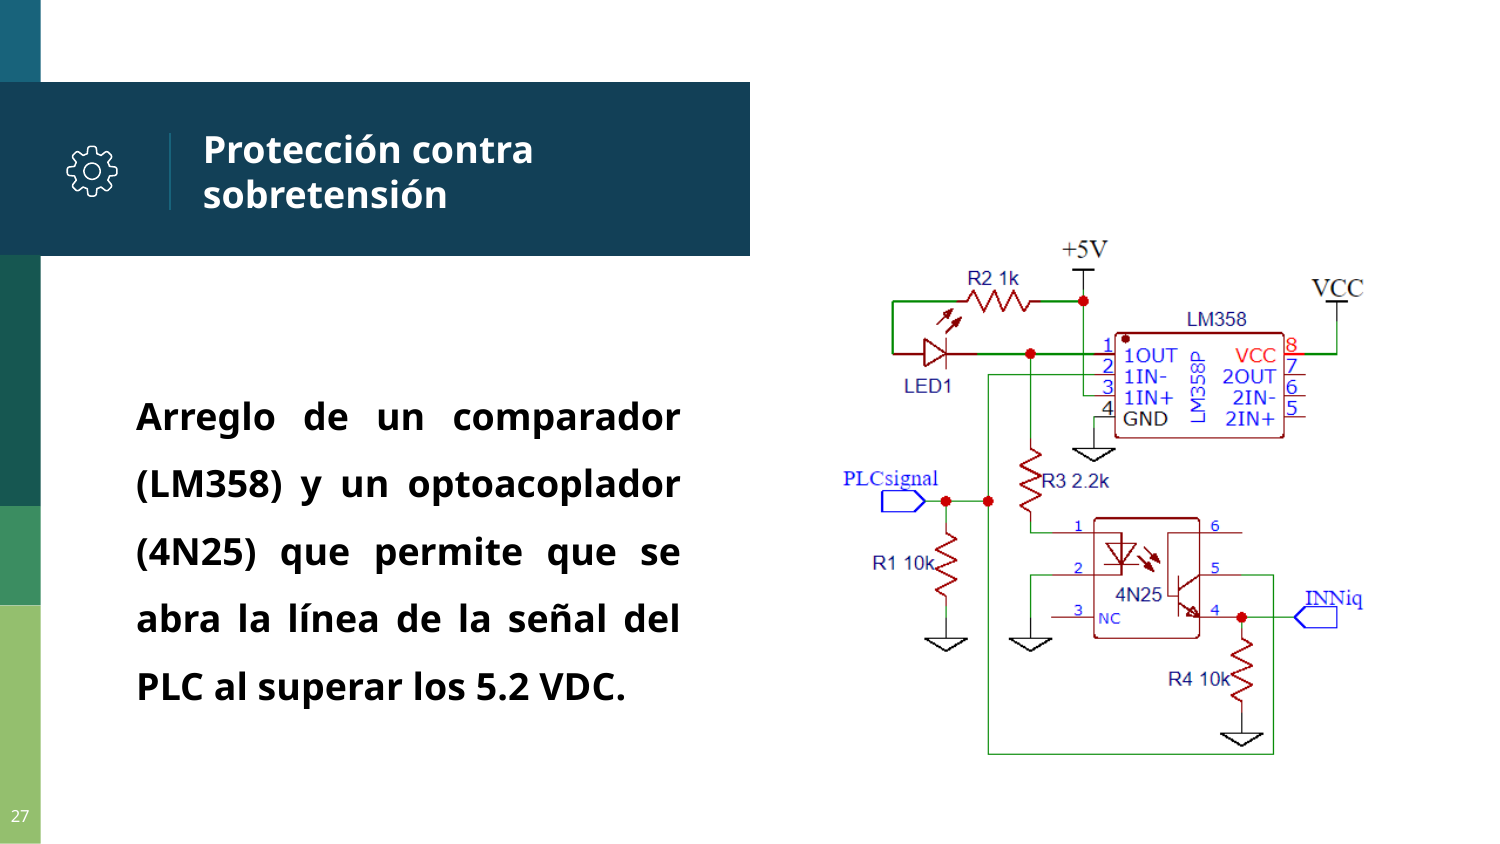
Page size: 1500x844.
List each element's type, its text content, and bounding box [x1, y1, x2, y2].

picture [840, 237, 1368, 762]
slide_number ‹#› [0, 790, 49, 844]
title Protección contra sobretensión [187, 87, 715, 256]
text_box Arreglo de un comparador (LM358) y un optoacoplador (4N25) que permite que se abra la línea de la señal del PLC al superar los 5.2 VDC. [121, 355, 697, 791]
